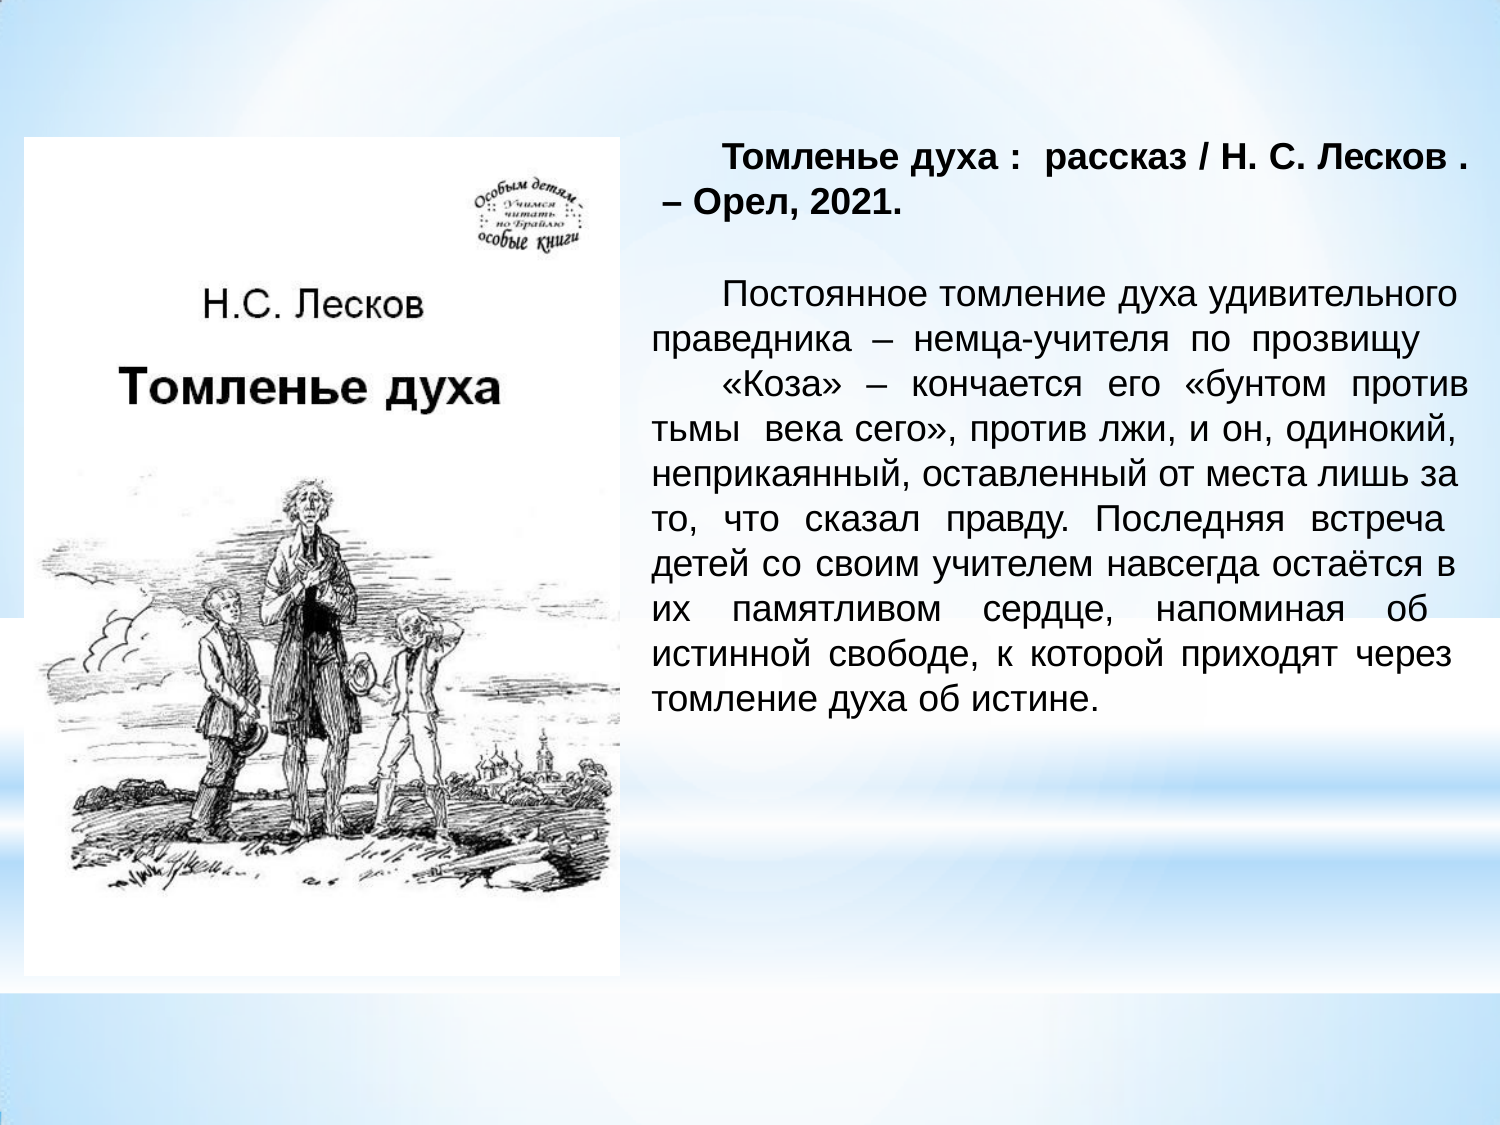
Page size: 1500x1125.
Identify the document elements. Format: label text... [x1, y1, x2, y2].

picture [0, 0, 1500, 1125]
text_box Томленье духа : рассказ / Н. С. Лесков . – Орел, 2021. Постоянное томление духа удивительного праведника – немца-учителя по прозвищу «Коза» – кончается его «бунтом против тьмы века сего», против лжи, и он, одинокий, неприкаянный, оставленный от места лишь за то, что сказал правду. Последняя встреча детей со своим учителем навсегда остаётся в их памятливом сердце, напоминая об истинной свободе, к которой приходят через томление духа об истине. [649, 129, 1470, 719]
